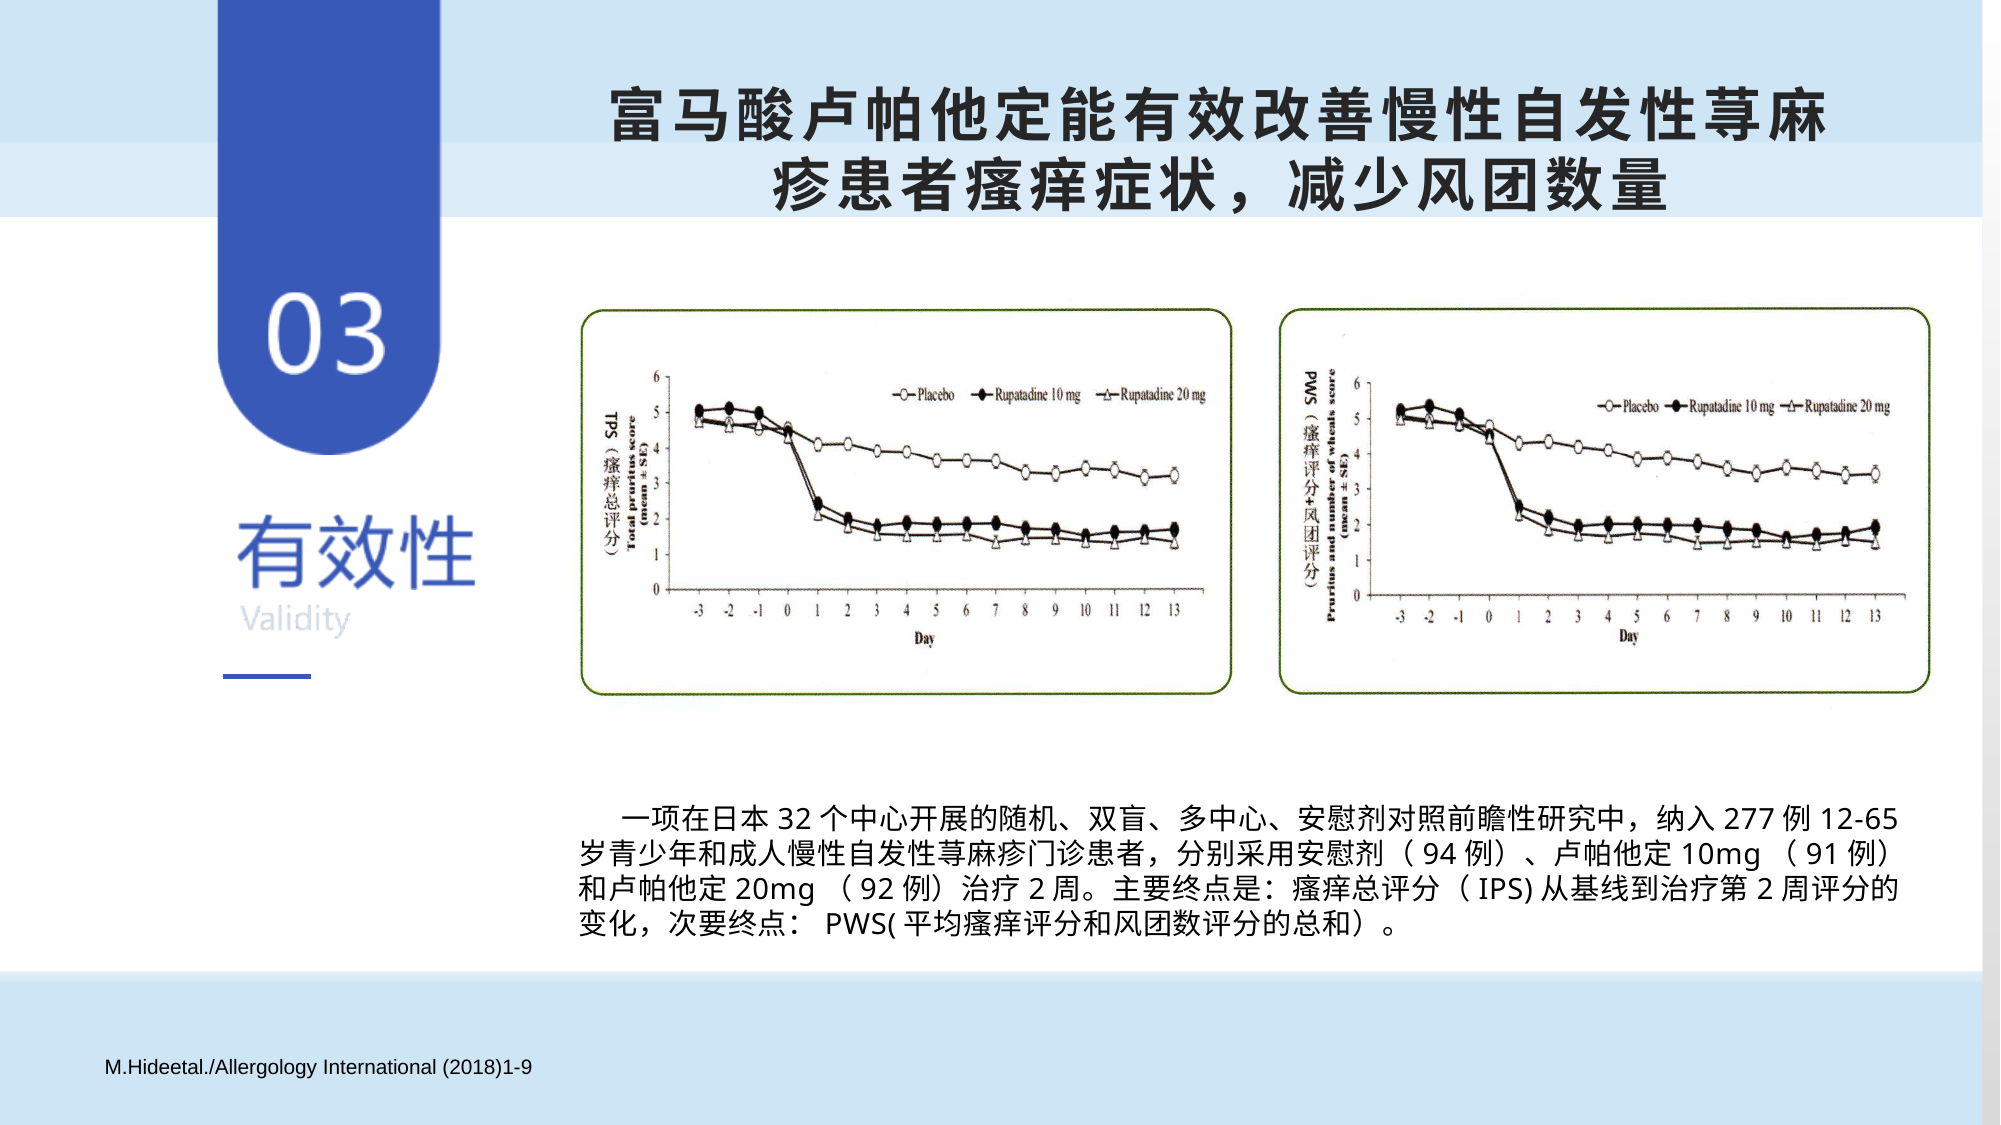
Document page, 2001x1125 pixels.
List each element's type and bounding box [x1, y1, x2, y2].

picture [542, 291, 1950, 711]
text_box [0, 0, 1983, 1125]
